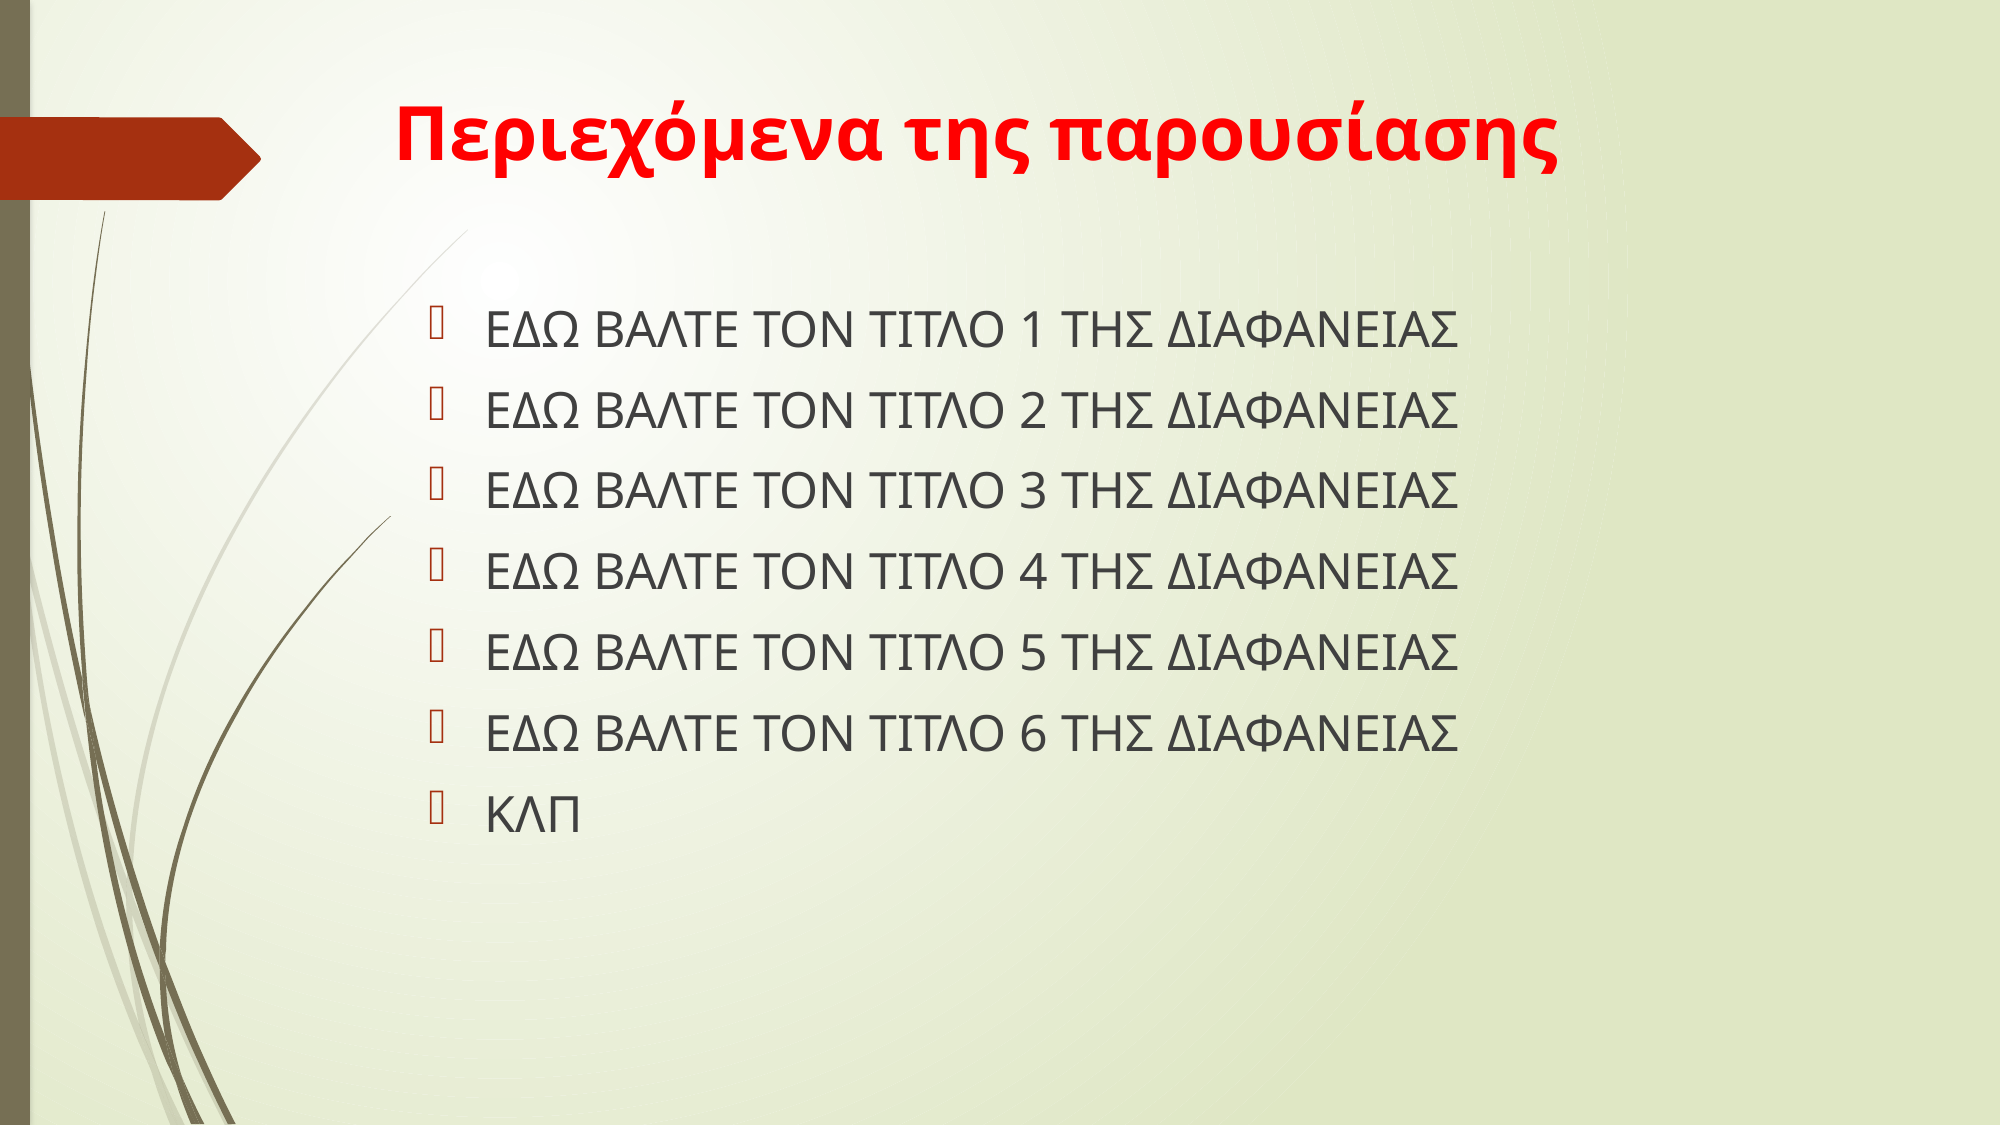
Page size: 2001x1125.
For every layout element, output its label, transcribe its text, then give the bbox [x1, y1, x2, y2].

list ΕΔΩ ΒΑΛΤΕ ΤΟΝ ΤΙΤΛΟ 1 ΤΗΣ ΔΙΑΦΑΝΕΙΑΣ ΕΔΩ ΒΑΛΤΕ ΤΟΝ ΤΙΤΛΟ 2 ΤΗΣ ΔΙΑΦΑΝΕΙΑΣ ΕΔΩ ΒΑΛΤΕ ΤΟΝ ΤΙΤΛΟ 3 ΤΗΣ ΔΙΑΦΑΝΕΙΑΣ ΕΔΩ ΒΑΛΤΕ ΤΟΝ ΤΙΤΛΟ 4 ΤΗΣ ΔΙΑΦΑΝΕΙΑΣ ΕΔΩ ΒΑΛΤΕ ΤΟΝ ΤΙΤΛΟ 5 ΤΗΣ ΔΙΑΦΑΝΕΙΑΣ ΕΔΩ ΒΑΛΤΕ ΤΟΝ ΤΙΤΛΟ 6 ΤΗΣ ΔΙΑΦΑΝΕΙΑΣ ΚΛΠ [413, 289, 2000, 1047]
title Περιεχόμενα της παρουσίασης [202, 78, 1769, 289]
